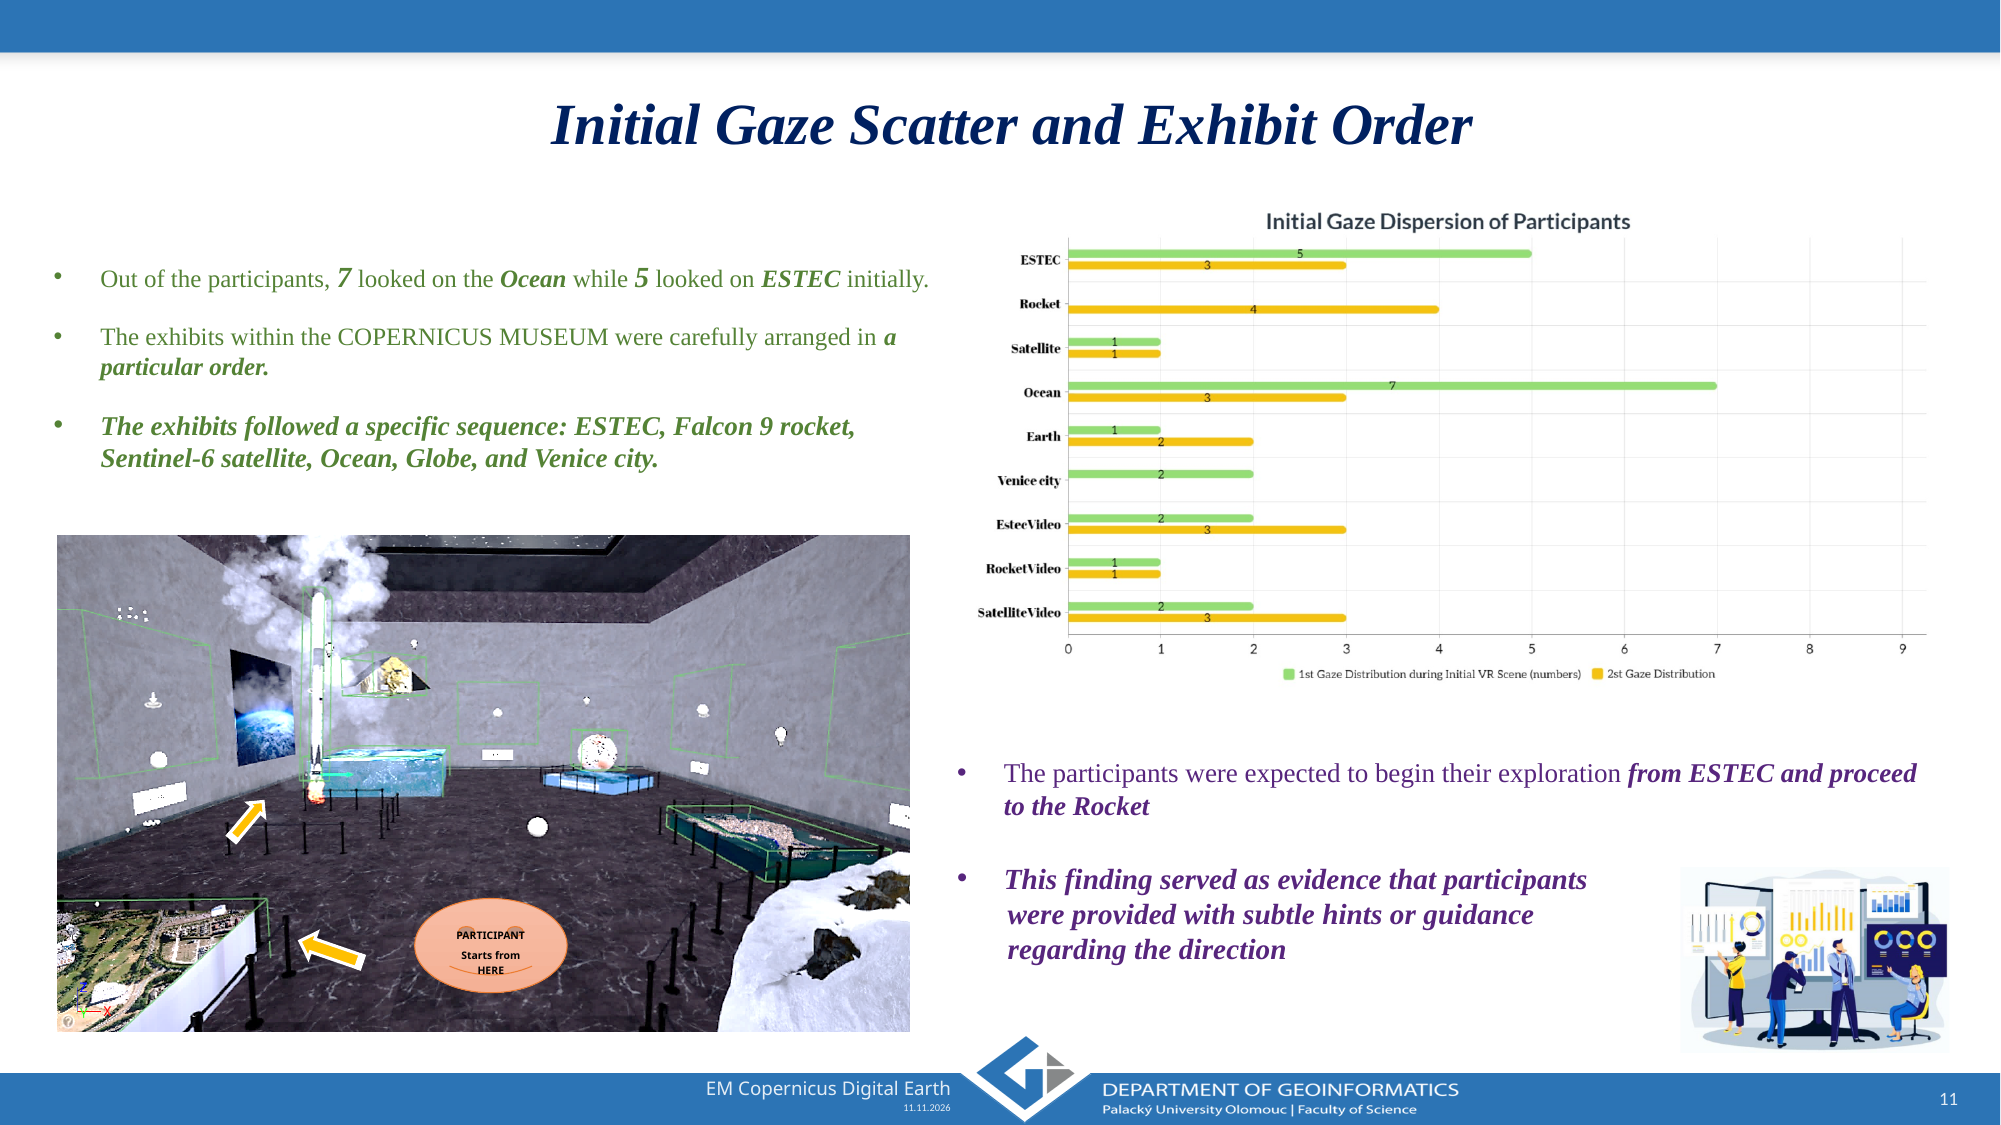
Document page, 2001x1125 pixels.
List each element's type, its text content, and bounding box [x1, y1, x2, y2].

text_box Initial Gaze Scatter and Exhibit Order [537, 78, 1533, 164]
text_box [57, 535, 910, 1032]
text_box Out of the participants, 7 looked on the Ocean while 5 looked on ESTEC initially. The exhibits within the COPERNICUS MUSEUM were carefully arranged in a particular order. The exhibits followed a specific sequence: ESTEC, Falcon 9 rocket, Sentinel-6 satellite, Ocean, Globe, and Venice city. [38, 251, 950, 481]
text_box The participants were expected to begin their exploration from ESTEC and proceed to the Rocket This finding served as evidence that participants were provided with subtle hints or guidance regarding the direction [942, 747, 1943, 973]
footer EM Copernicus Digital Earth [515, 1059, 966, 1120]
picture [0, 0, 2001, 1125]
